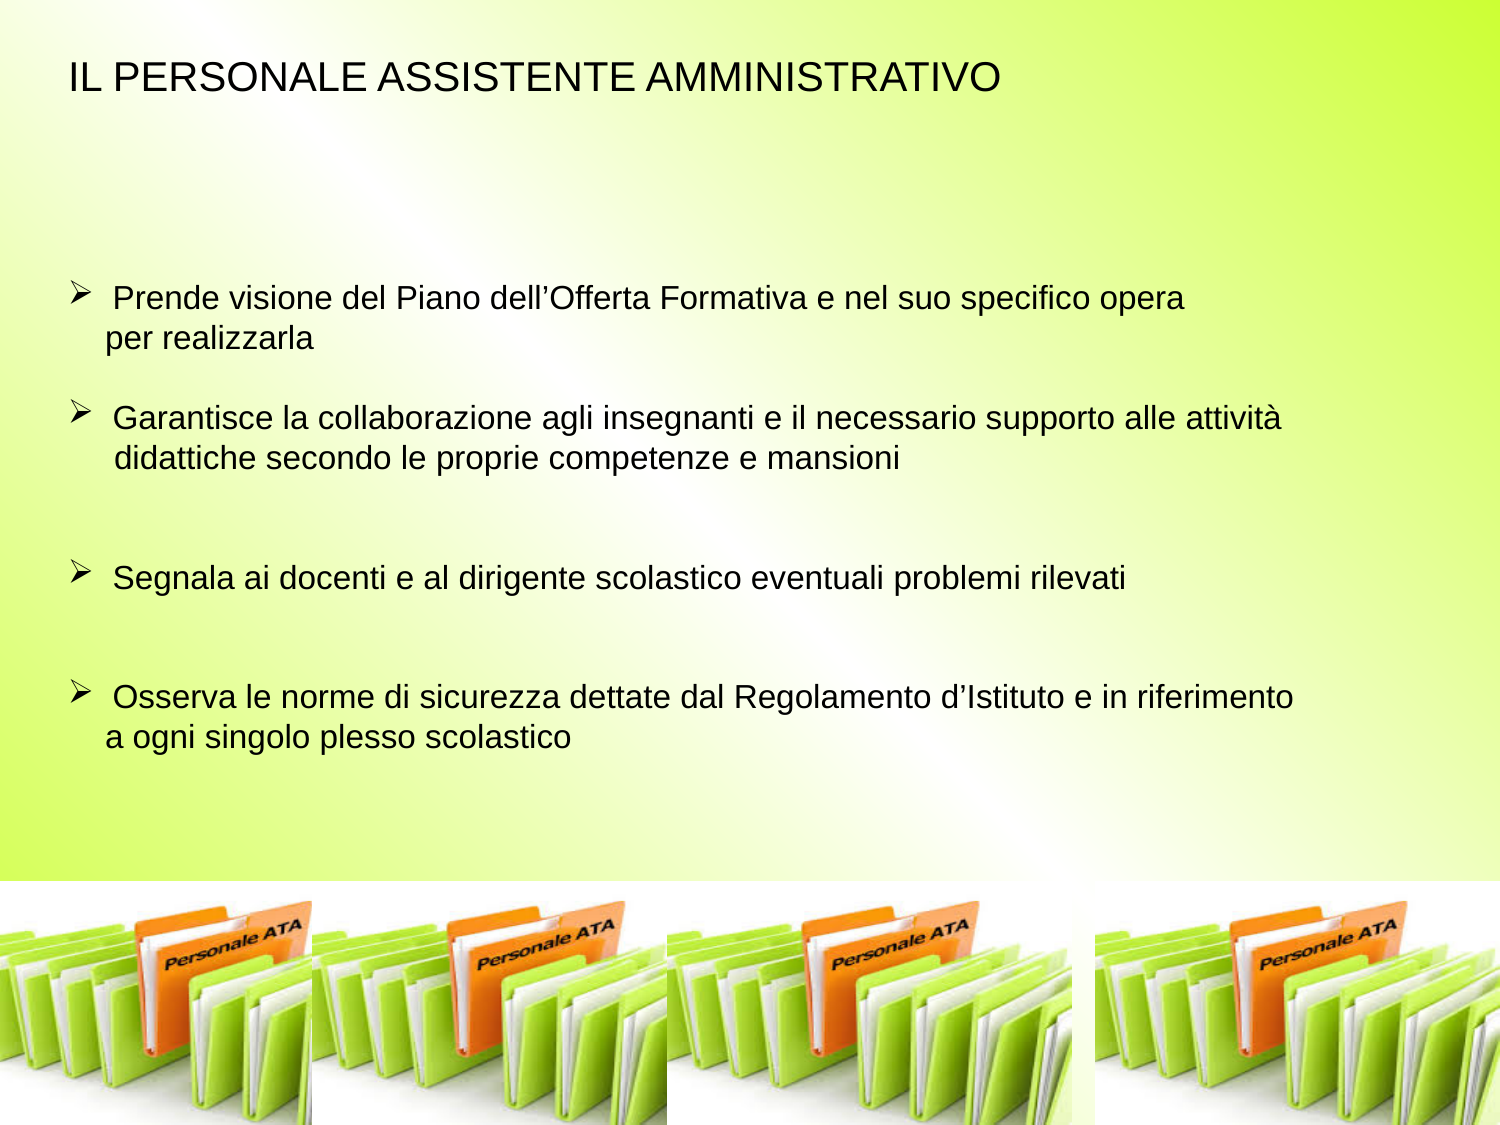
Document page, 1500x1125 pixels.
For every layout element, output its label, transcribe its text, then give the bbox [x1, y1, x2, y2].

picture [1095, 881, 1500, 1125]
picture [0, 881, 1073, 1125]
list IL PERSONALE ASSISTENTE AMMINISTRATIVO [52, 42, 1404, 994]
text_box Prende visione del Piano dell’Offerta Formativa e nel suo specifico opera per realizzarla Garantisce la collaborazione agli insegnanti e il necessario supporto alle attività didattiche secondo le proprie competenze e mansioni Segnala ai docenti e al dirigente scolastico eventuali problemi rilevati Osserva le norme di sicurezza dettate dal Regolamento d’Istituto e in riferimento a ogni singolo plesso scolastico [53, 234, 1318, 763]
